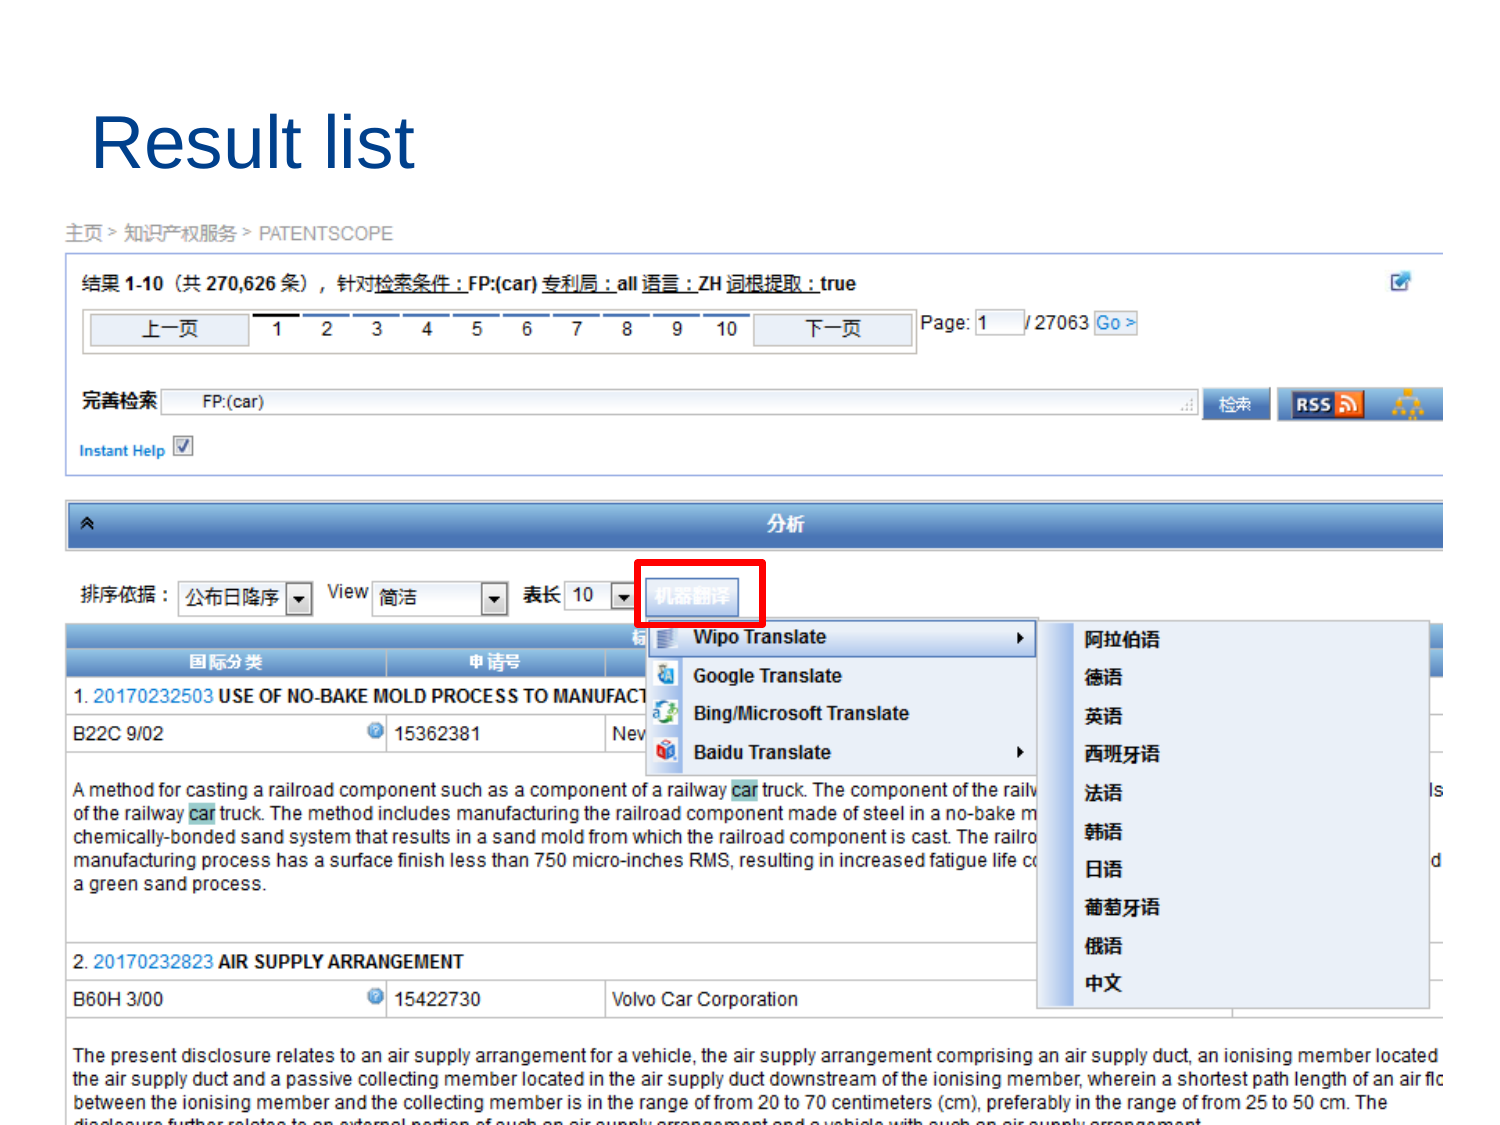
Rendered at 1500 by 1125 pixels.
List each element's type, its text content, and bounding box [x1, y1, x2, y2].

title Result list [75, 45, 1425, 212]
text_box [624, 562, 763, 626]
picture [0, 0, 1500, 1125]
